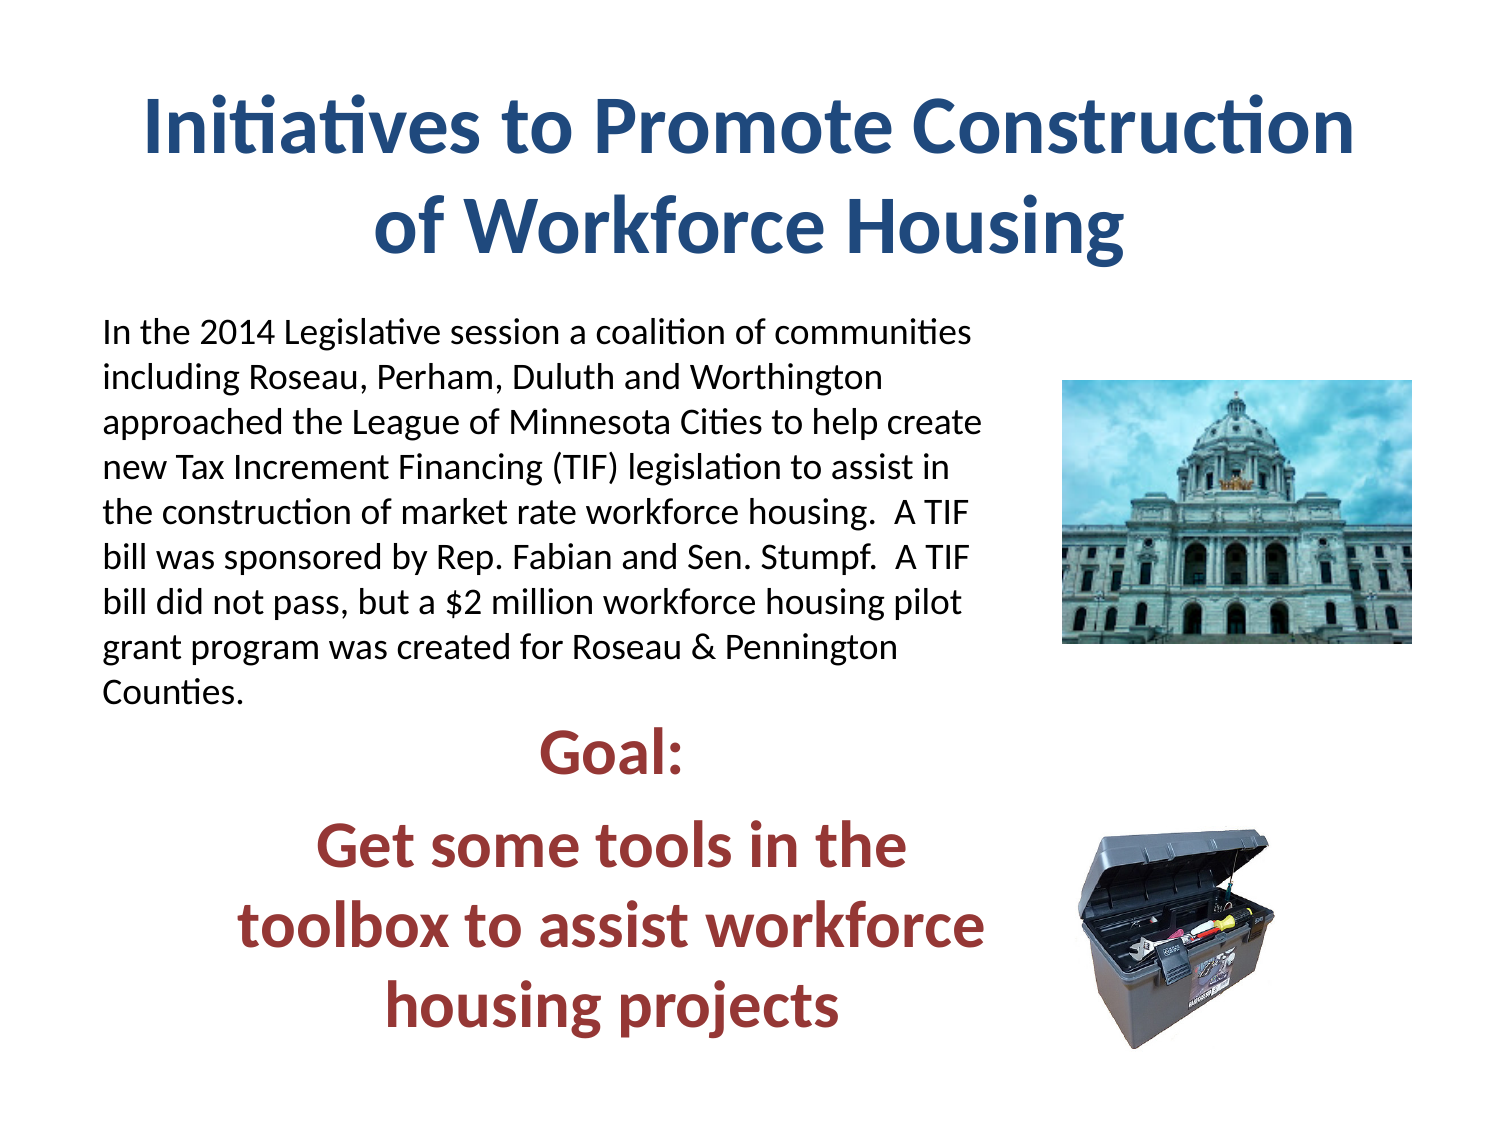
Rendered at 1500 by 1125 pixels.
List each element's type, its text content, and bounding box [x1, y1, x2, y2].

text_box In the 2014 Legislative session a coalition of communities including Roseau, Perham, Duluth and Worthington approached the League of Minnesota Cities to help create new Tax Increment Financing (TIF) legislation to assist in the construction of market rate workforce housing. A TIF bill was sponsored by Rep. Fabian and Sen. Stumpf. A TIF bill did not pass, but a $2 million workforce housing pilot grant program was created for Roseau & Pennington Counties. [87, 299, 1000, 720]
subtitle Goal: Get some tools in the toolbox to assist workforce housing projects [200, 699, 1025, 1106]
picture [1024, 804, 1388, 1068]
picture [1062, 380, 1413, 644]
title Initiatives to Promote Construction of Workforce Housing [112, 50, 1388, 292]
